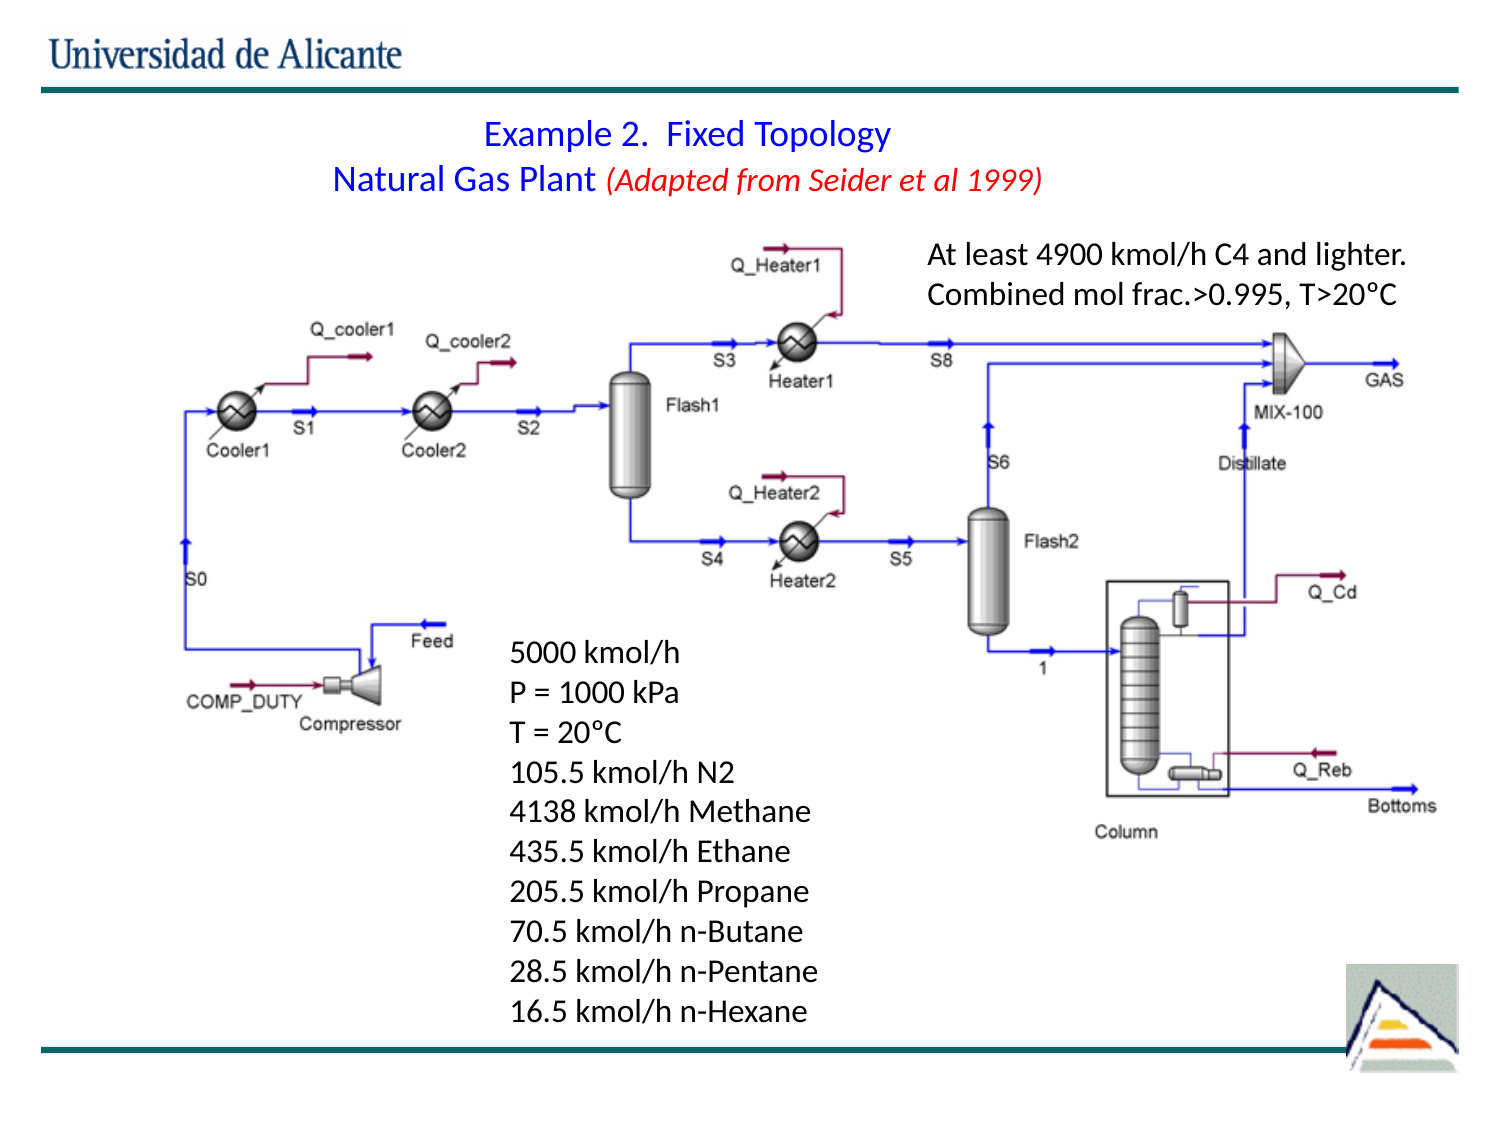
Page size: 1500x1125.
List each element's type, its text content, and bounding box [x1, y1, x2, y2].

picture [74, 237, 1451, 863]
picture [1346, 964, 1459, 1073]
picture [41, 24, 408, 85]
text_box 5000 kmol/h P = 1000 kPa T = 20ºC 105.5 kmol/h N2 4138 kmol/h Methane 435.5 kmol/h Ethane 205.5 kmol/h Propane 70.5 kmol/h n-Butane 28.5 kmol/h n-Pentane 16.5 kmol/h n-Hexane [494, 871, 834, 1037]
text_box Example 2. Fixed Topology Natural Gas Plant (Adapted from Seider et al 1999) [317, 101, 1059, 207]
text_box At least 4900 kmol/h C4 and lighter. Combined mol frac.>0.995, T>20ºC [912, 224, 1475, 320]
